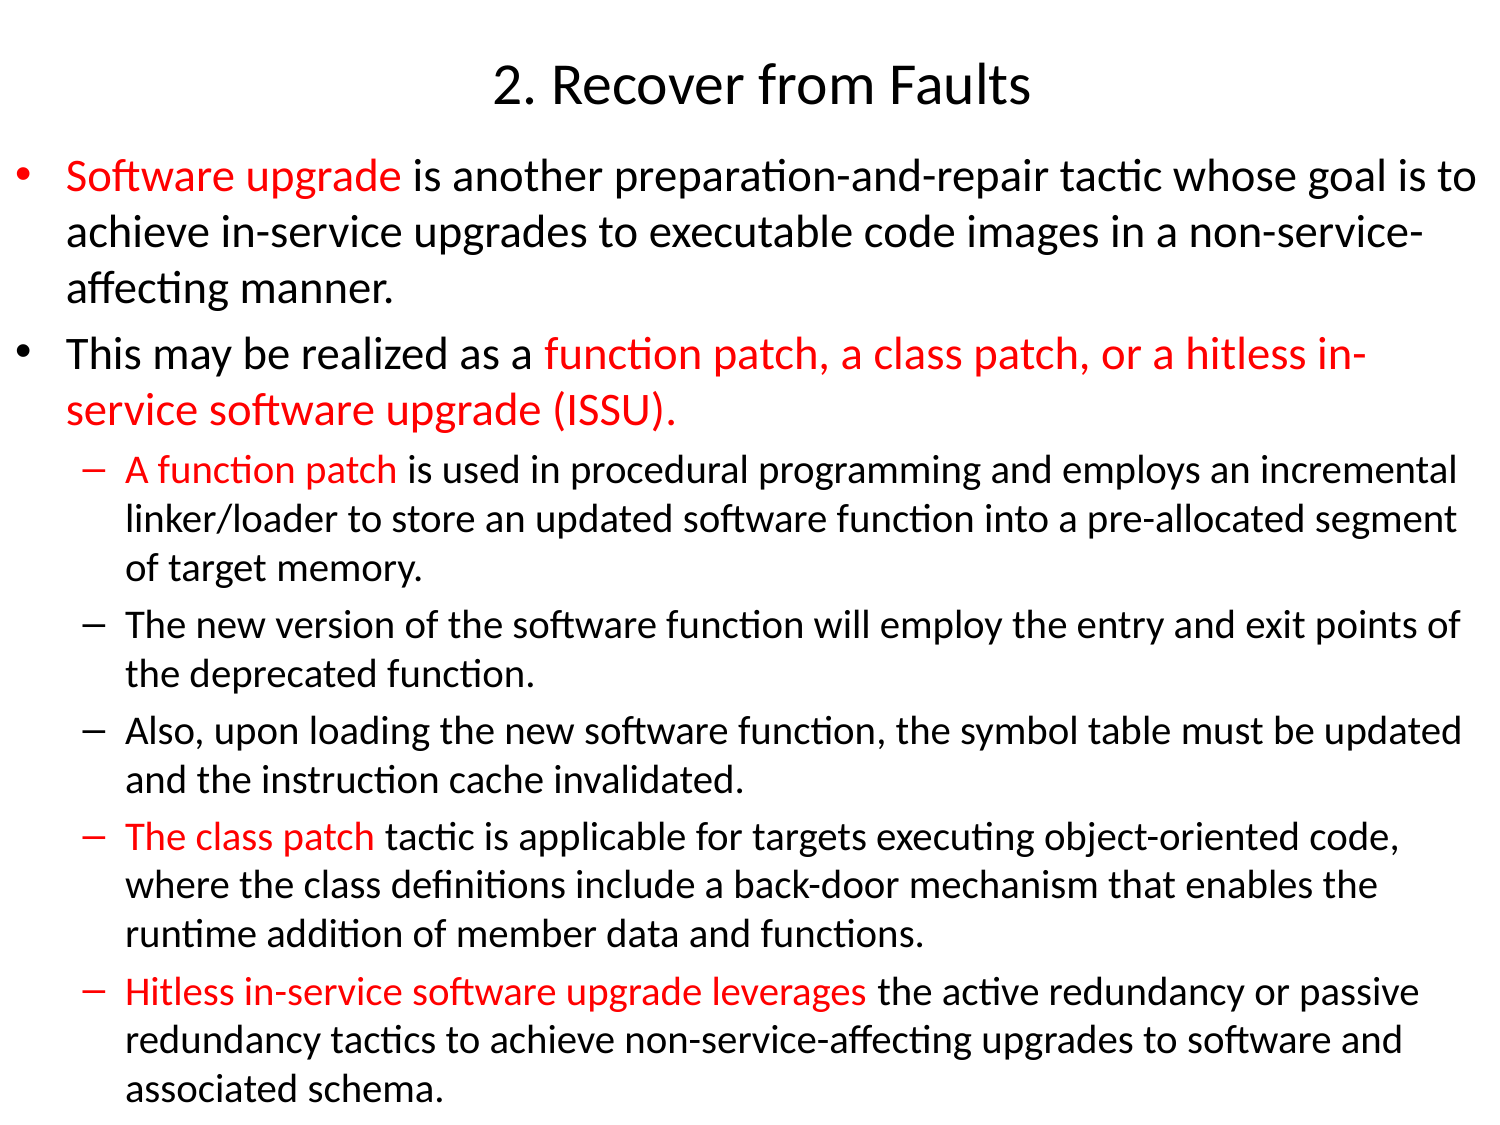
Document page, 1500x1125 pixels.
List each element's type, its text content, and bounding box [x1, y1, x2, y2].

text_box 2. Recover from Faults [87, 37, 1438, 125]
list Software upgrade is another preparation-and-repair tactic whose goal is to achieve in-service upgrades to executable code images in a non-service-affecting manner. This may be realized as a function patch, a class patch, or a hitless in-service software upgrade (ISSU). A function patch is used in procedural programming and employs an incremental linker/loader to store an updated software function into a pre-allocated segment of target memory. The new version of the software function will employ the entry and exit points of the deprecated function. Also, upon loading the new software function, the symbol table must be updated and the instruction cache invalidated. The class patch tactic is applicable for targets executing object-oriented code, where the class definitions include a back-door mechanism that enables the runtime addition of member data and functions. Hitless in-service software upgrade leverages the active redundancy or passive redundancy tactics to achieve non-service-affecting upgrades to software and associated schema. [0, 137, 1500, 1125]
